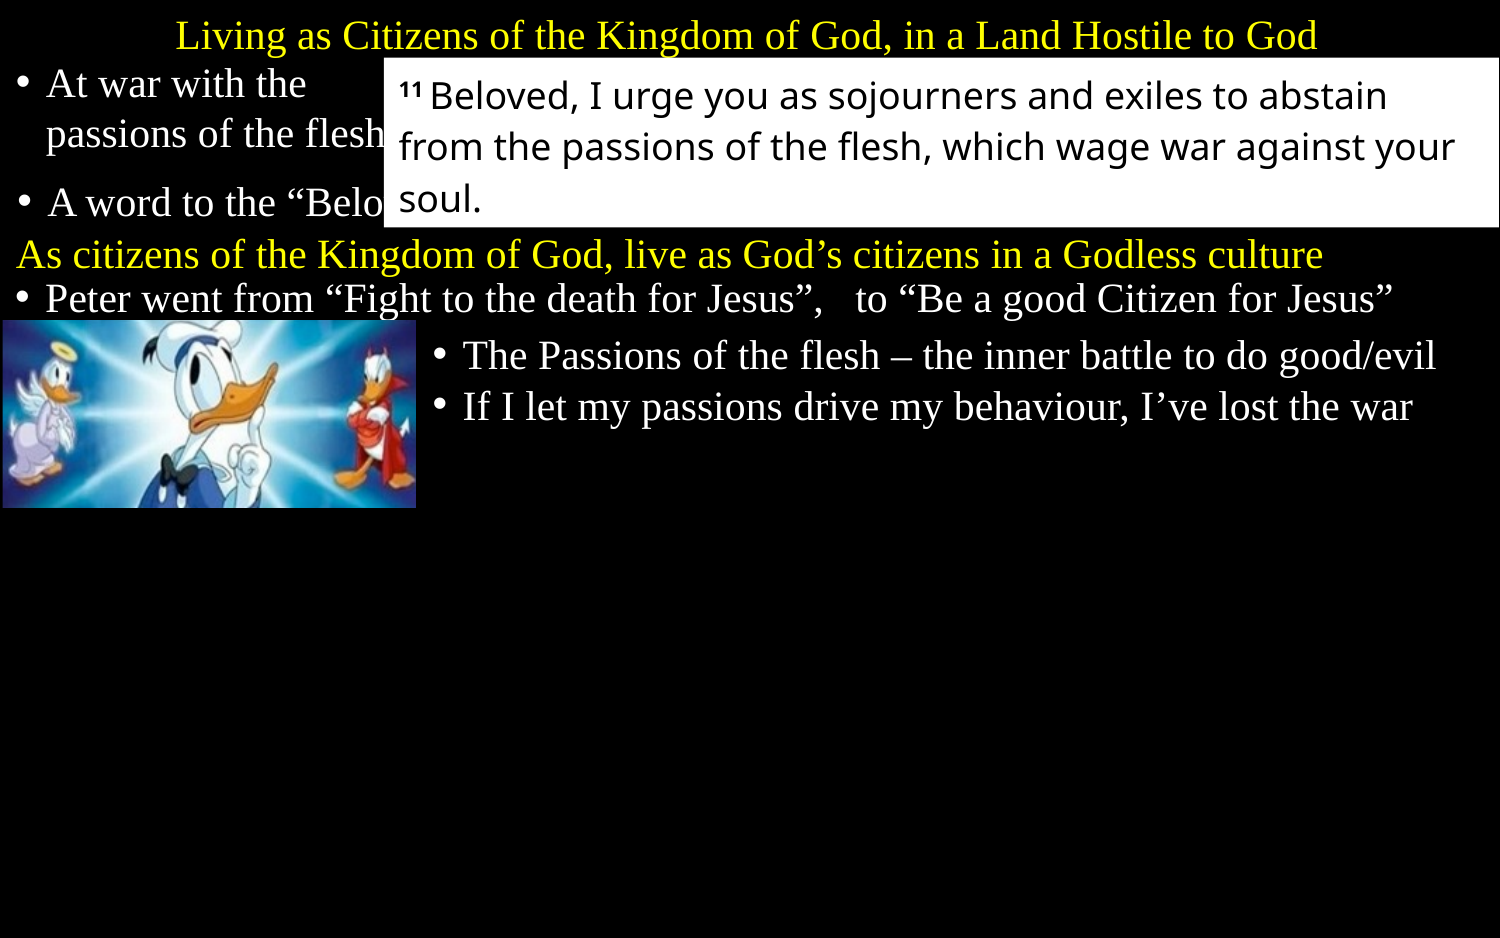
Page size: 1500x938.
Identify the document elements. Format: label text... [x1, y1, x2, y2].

text_box Living as Citizens of the Kingdom of God, in a Land Hostile to God [0, 0, 1495, 65]
text_box A word to the “Beloved” – what comfort and encouragement – to be beloved of God [2, 167, 383, 219]
picture [2, 320, 417, 509]
text_box 11 Beloved, I urge you as sojourners and exiles to abstain from the passions of the flesh, which wage war against your soul. [383, 57, 1499, 228]
text_box At war with the passions of the flesh [1, 65, 383, 164]
text_box As citizens of the Kingdom of God, live as God’s citizens in a Godless culture [1, 219, 1496, 263]
text_box The Passions of the flesh – the inner battle to do good/evil If I let my passions drive my behaviour, I’ve lost the war [417, 320, 1498, 436]
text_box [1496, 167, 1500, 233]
text_box Peter went from “Fight to the death for Jesus”, to “Be a good Citizen for Jesus” [0, 263, 1498, 321]
